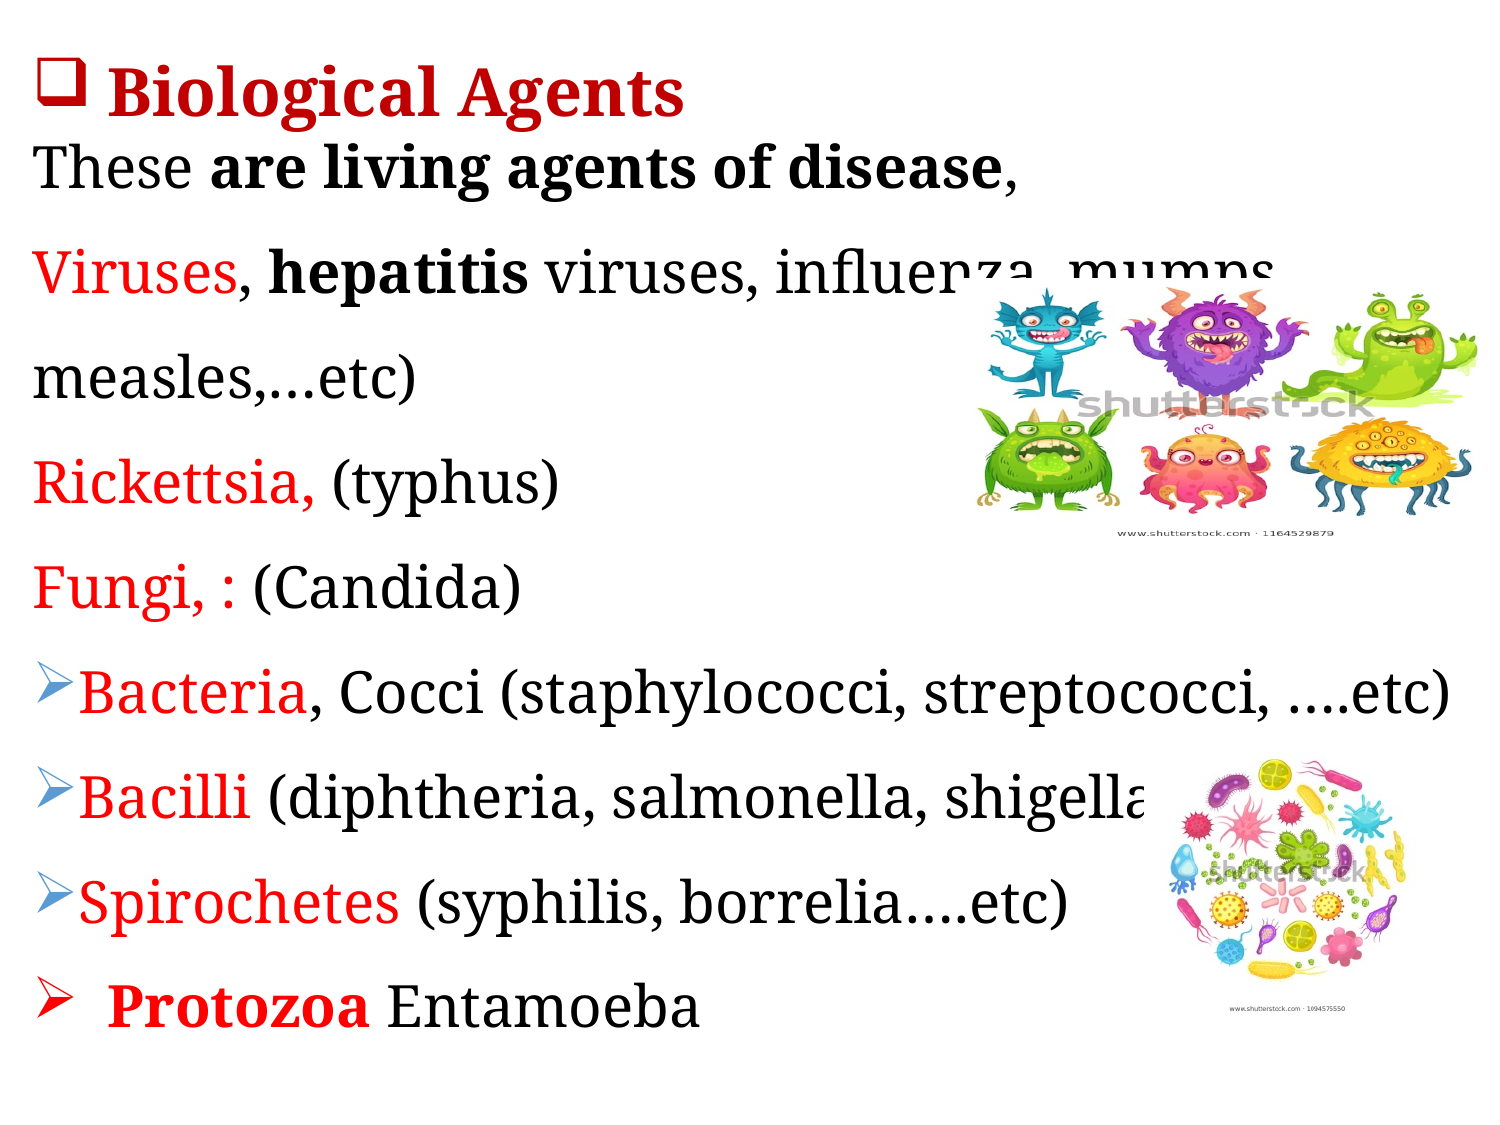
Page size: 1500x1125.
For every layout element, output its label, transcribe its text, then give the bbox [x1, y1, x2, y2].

picture [956, 278, 1495, 539]
picture [1144, 736, 1430, 1013]
text_box Biological Agents These are living agents of disease, Viruses, hepatitis viruses, influenza, mumps, measles,…etc) Rickettsia, (typhus) Fungi, : (Candida) Bacteria, Cocci (staphylococci, streptococci, ….etc) Bacilli (diphtheria, salmonella, shigella….etc) Spirochetes (syphilis, borrelia….etc) Protozoa Entamoeba [17, 42, 1495, 1047]
